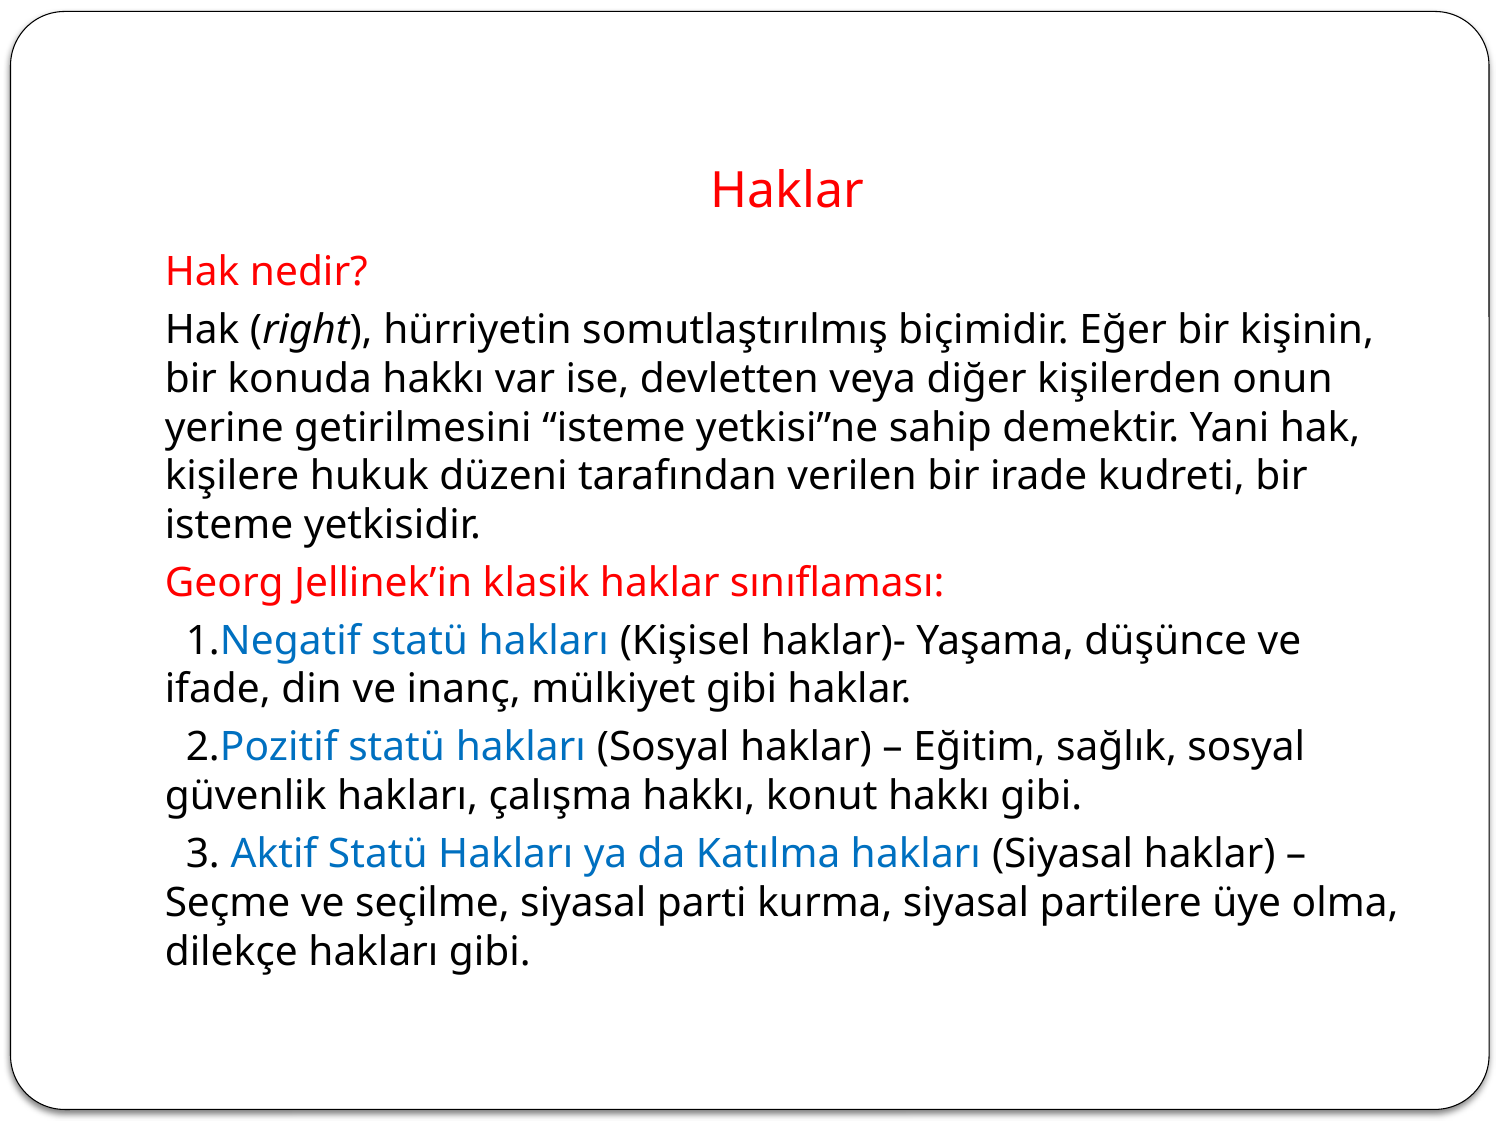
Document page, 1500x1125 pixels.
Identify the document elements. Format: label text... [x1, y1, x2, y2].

title Haklar [150, 45, 1425, 233]
list Hak nedir? Hak (right), hürriyetin somutlaştırılmış biçimidir. Eğer bir kişinin, bir konuda hakkı var ise, devletten veya diğer kişilerden onun yerine getirilmesini “isteme yetkisi”ne sahip demektir. Yani hak, kişilere hukuk düzeni tarafından verilen bir irade kudreti, bir isteme yetkisidir. Georg Jellinek’in klasik haklar sınıflaması: 1.Negatif statü hakları (Kişisel haklar)- Yaşama, düşünce ve ifade, din ve inanç, mülkiyet gibi haklar. 2.Pozitif statü hakları (Sosyal haklar) – Eğitim, sağlık, sosyal güvenlik hakları, çalışma hakkı, konut hakkı gibi. 3. Aktif Statü Hakları ya da Katılma hakları (Siyasal haklar) – Seçme ve seçilme, siyasal parti kurma, siyasal partilere üye olma, dilekçe hakları gibi. [150, 237, 1425, 988]
